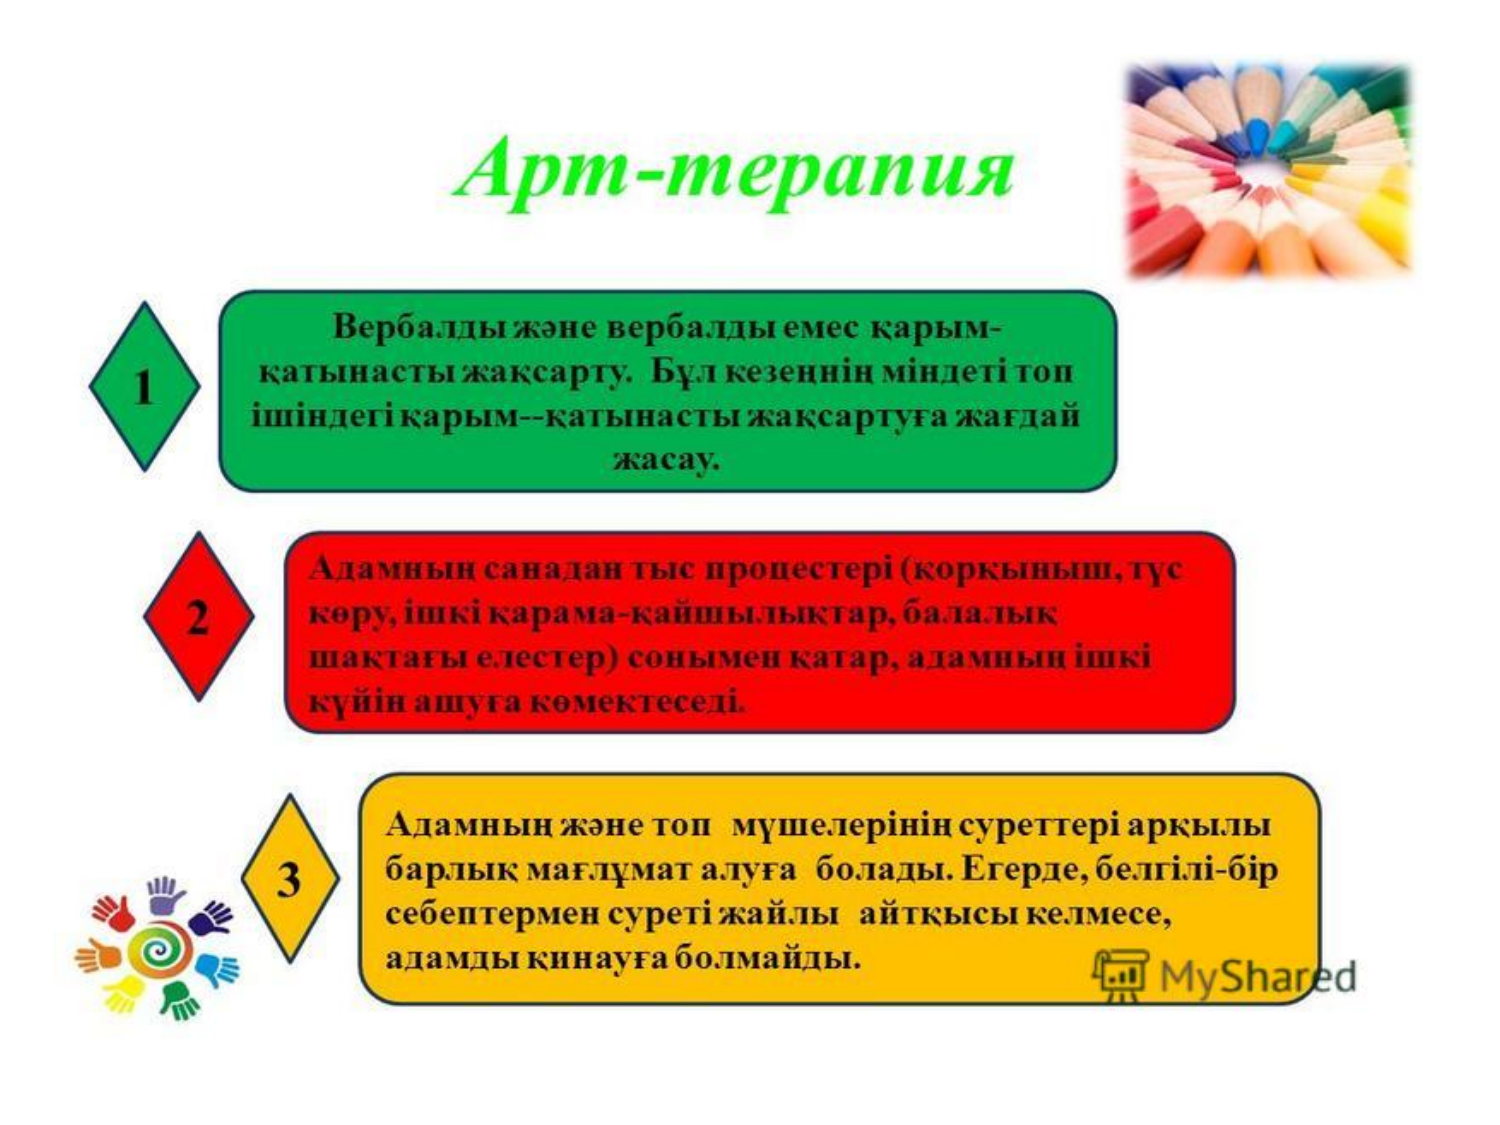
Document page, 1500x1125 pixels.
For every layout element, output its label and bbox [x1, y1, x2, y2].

picture [52, 54, 1422, 1052]
